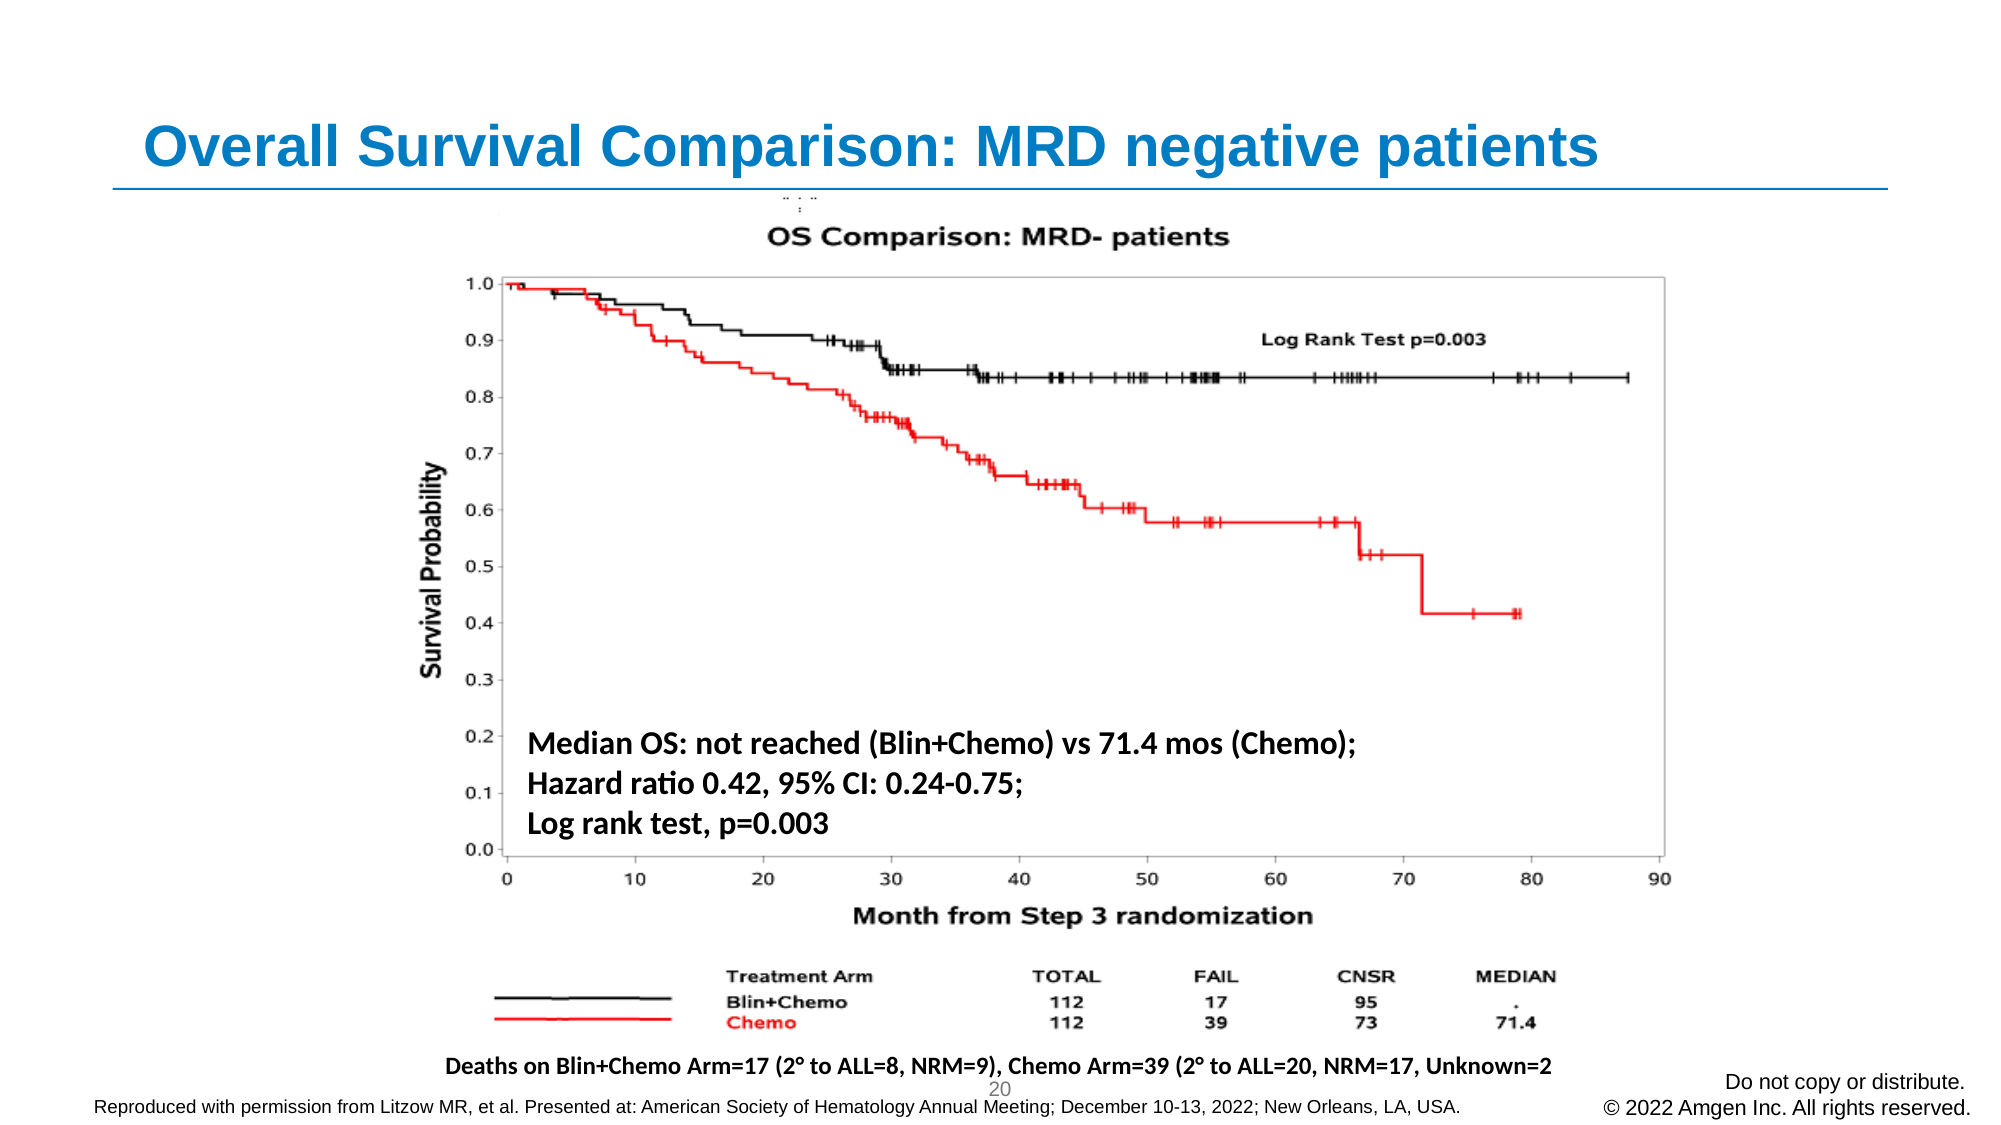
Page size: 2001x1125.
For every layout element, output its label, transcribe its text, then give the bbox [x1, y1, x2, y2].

picture [288, 195, 1712, 1063]
title Overall Survival Comparison: MRD negative patients [111, 5, 1889, 187]
text_box Reproduced with permission from Litzow MR, et al. Presented at: American Society of Hematology Annual Meeting; December 10-13, 2022; New Orleans, LA, USA. [79, 1087, 1675, 1125]
text_box Deaths on Blin+Chemo Arm=17 (2° to ALL=8, NRM=9), Chemo Arm=39 (2° to ALL=20, NRM=17, Unknown=2 [319, 1071, 1681, 1087]
